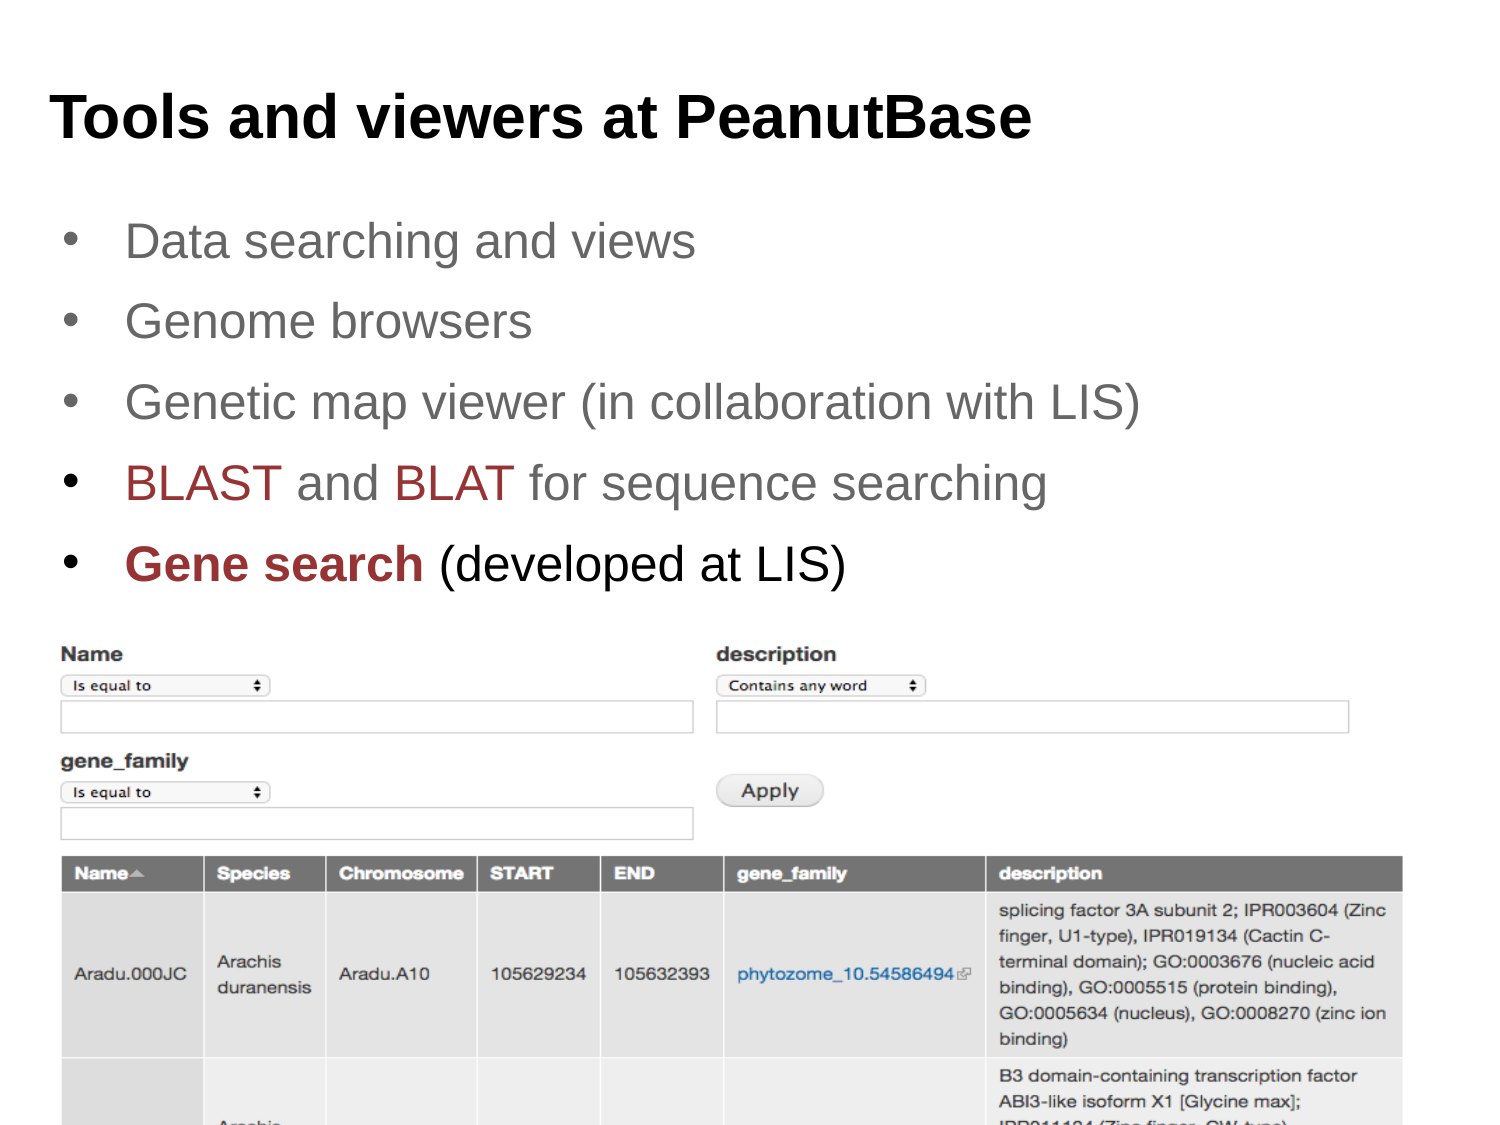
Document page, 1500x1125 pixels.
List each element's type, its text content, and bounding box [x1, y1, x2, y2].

list Tools and viewers at PeanutBase Data searching and views Genome browsers Genetic map viewer (in collaboration with LIS) BLAST and BLAT for sequence searching Gene search (developed at LIS) [34, 61, 1407, 606]
picture [34, 606, 1407, 1125]
